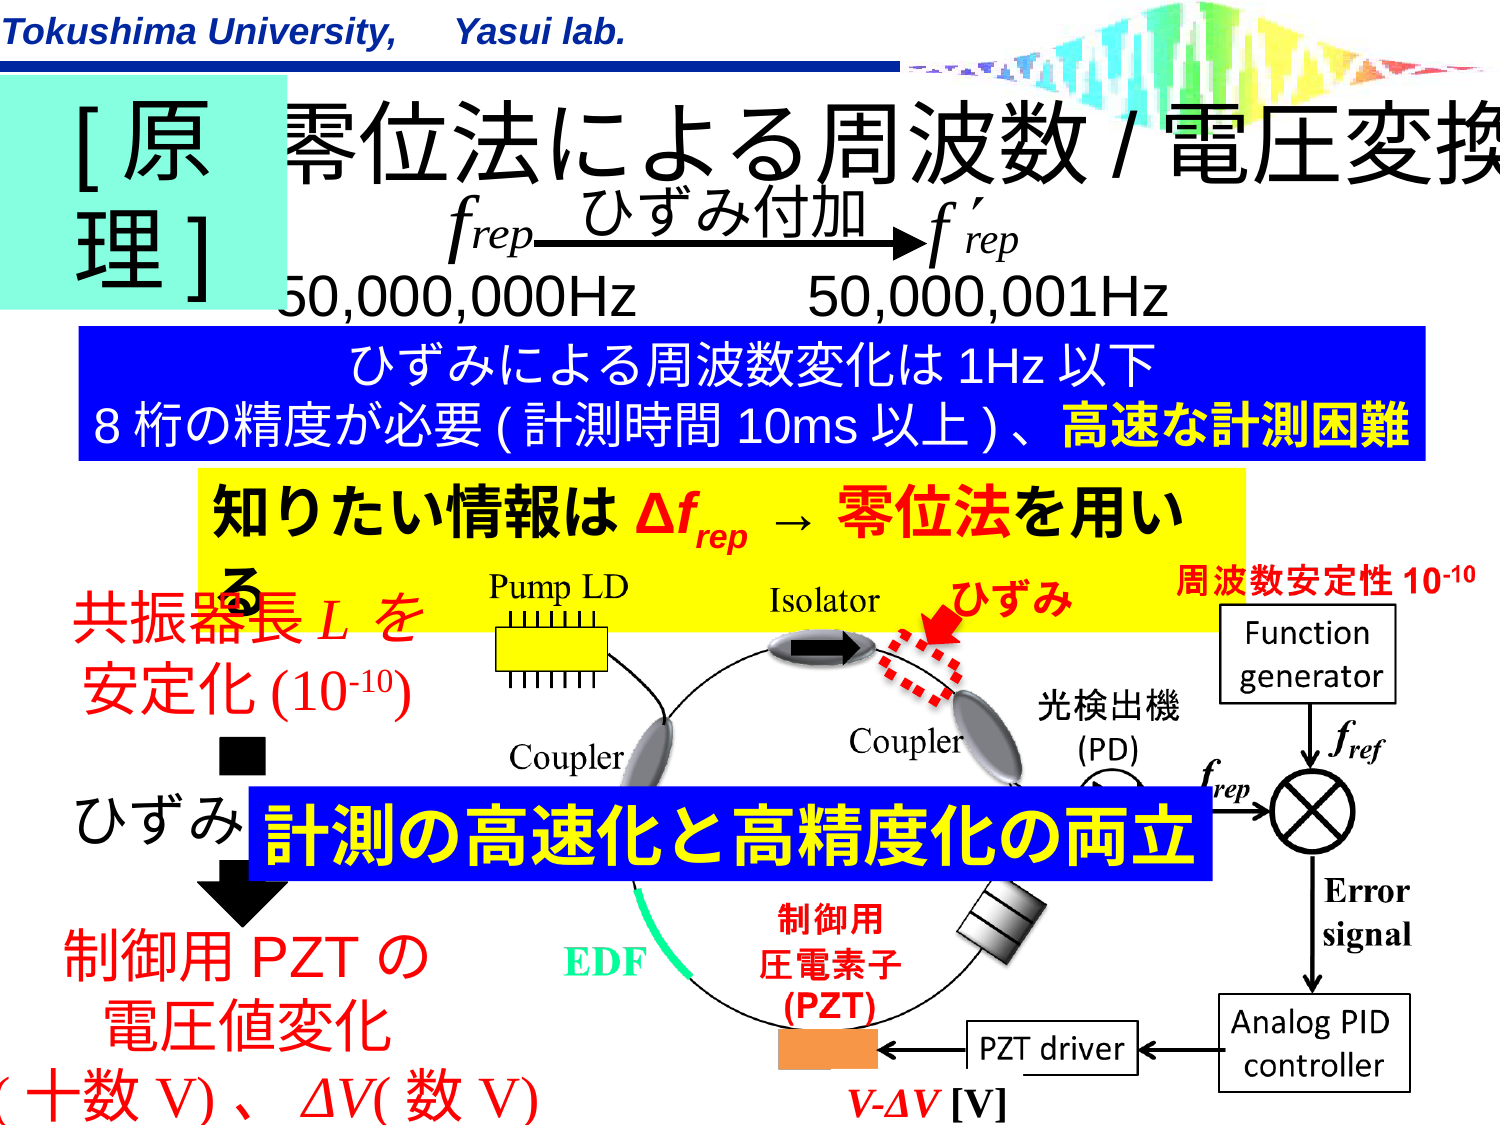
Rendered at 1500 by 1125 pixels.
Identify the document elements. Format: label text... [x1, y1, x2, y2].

text_box 制御用PZTの 電圧値変化 V(十数V)、ΔV(数V) [0, 912, 461, 1125]
text_box 共振器長Lを 安定化(10-10) [56, 574, 439, 729]
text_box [418, 179, 552, 281]
picture [466, 544, 1500, 1125]
text_box 50,000,001Hz [777, 253, 1201, 326]
text_box ひずみを付加 [55, 775, 435, 860]
text_box [197, 860, 288, 912]
text_box 50,000,000Hz [245, 253, 669, 326]
text_box [原理] [0, 74, 288, 310]
text_box 計測の高速化と高精度化の両立 [248, 786, 461, 882]
text_box ひずみ付加 [557, 201, 898, 240]
picture [900, 0, 1500, 81]
title 零位法による周波数/電圧変換 [288, 81, 1500, 201]
text_box ひずみによる周波数変化は1Hz以下 8桁の精度が必要(計測時間10ms以上)、高速な計測困難 [78, 326, 1426, 461]
text_box [220, 737, 265, 775]
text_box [903, 186, 1038, 285]
text_box 知りたい情報はΔfrep →零位法を用いる [197, 467, 1247, 633]
